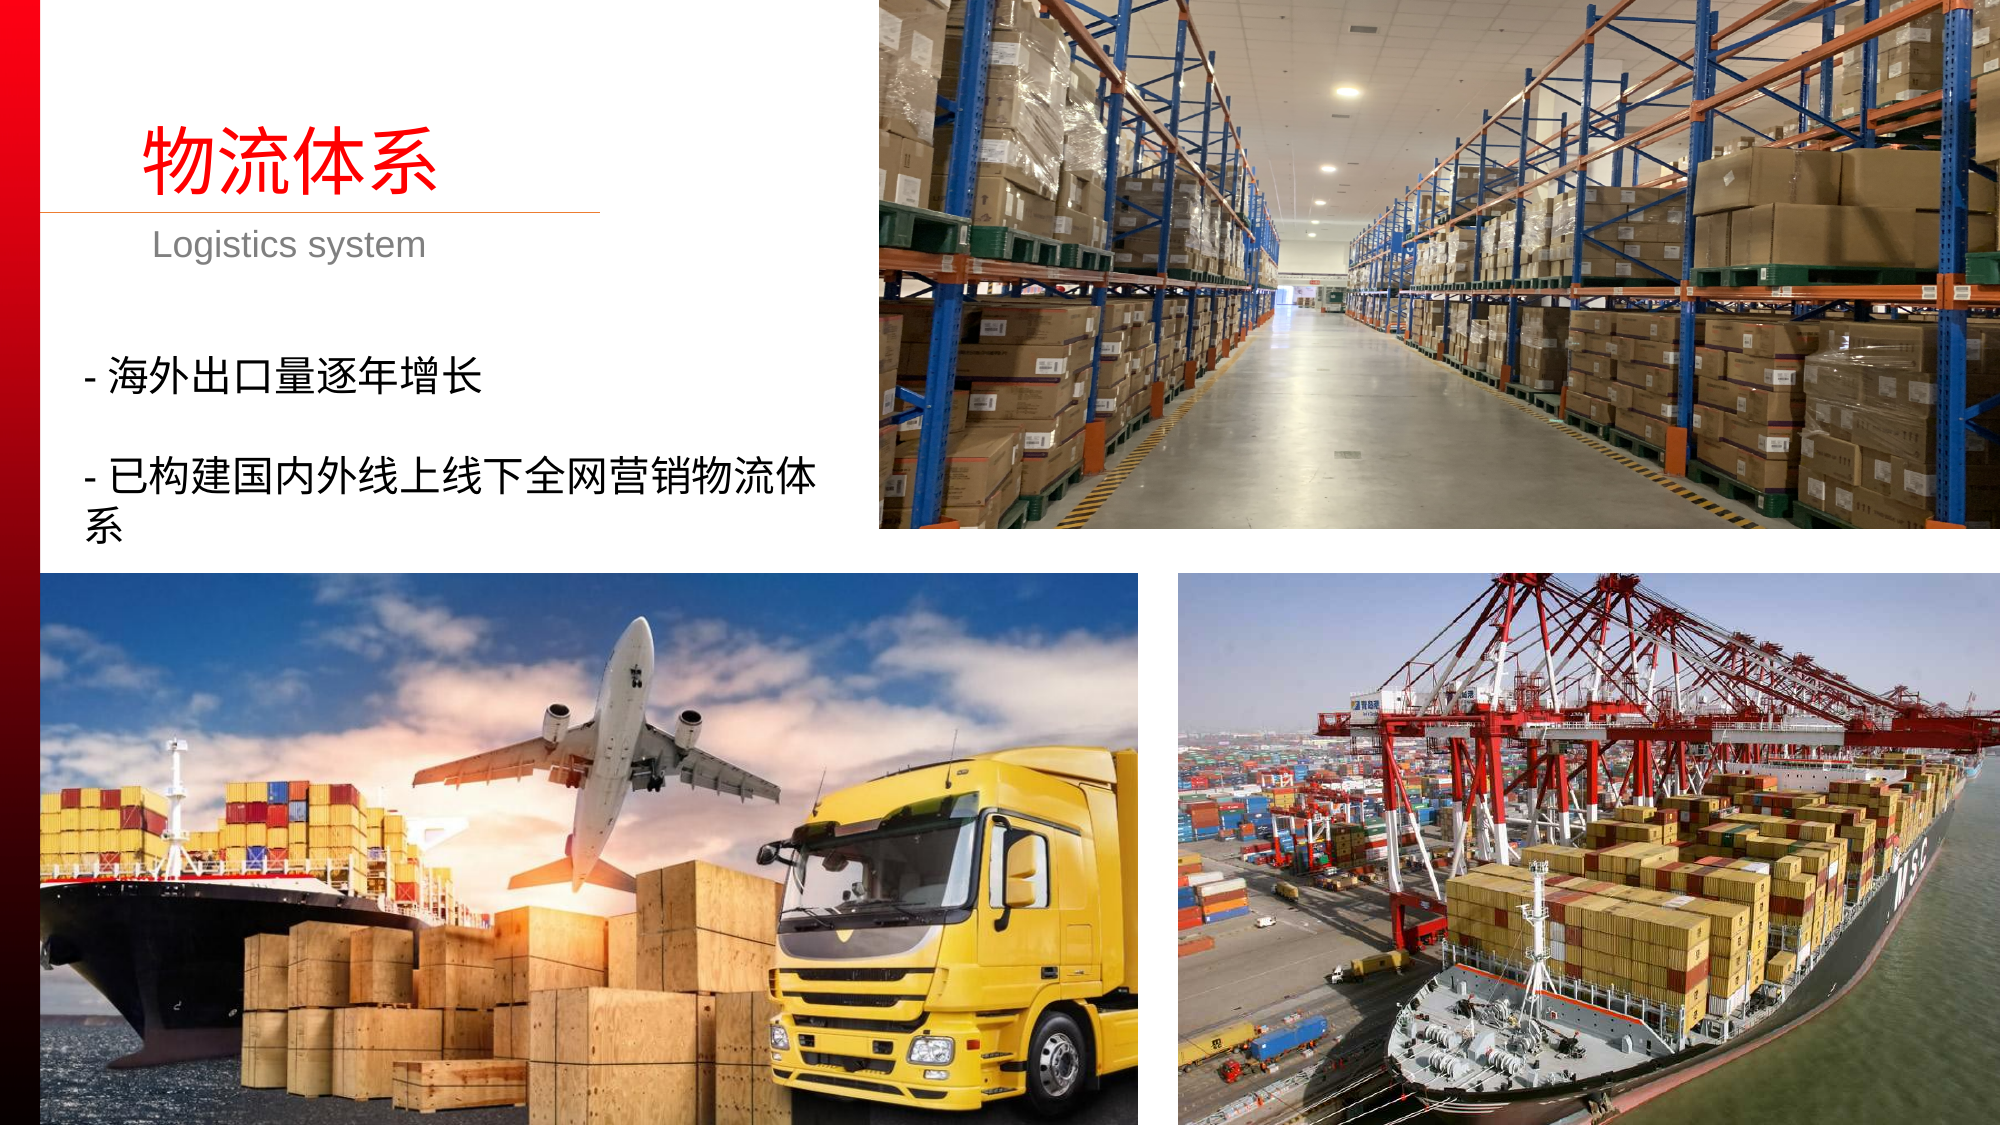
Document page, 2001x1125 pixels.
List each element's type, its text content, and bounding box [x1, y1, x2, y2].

text_box 物流体系 [126, 107, 491, 212]
picture [0, 0, 1138, 1125]
picture [879, 0, 2000, 529]
text_box -海外出口量逐年增长 -已构建国内外线上线下全网营销物流体系 [68, 342, 868, 558]
picture [1178, 573, 2000, 1125]
text_box Logistics system [137, 213, 554, 273]
